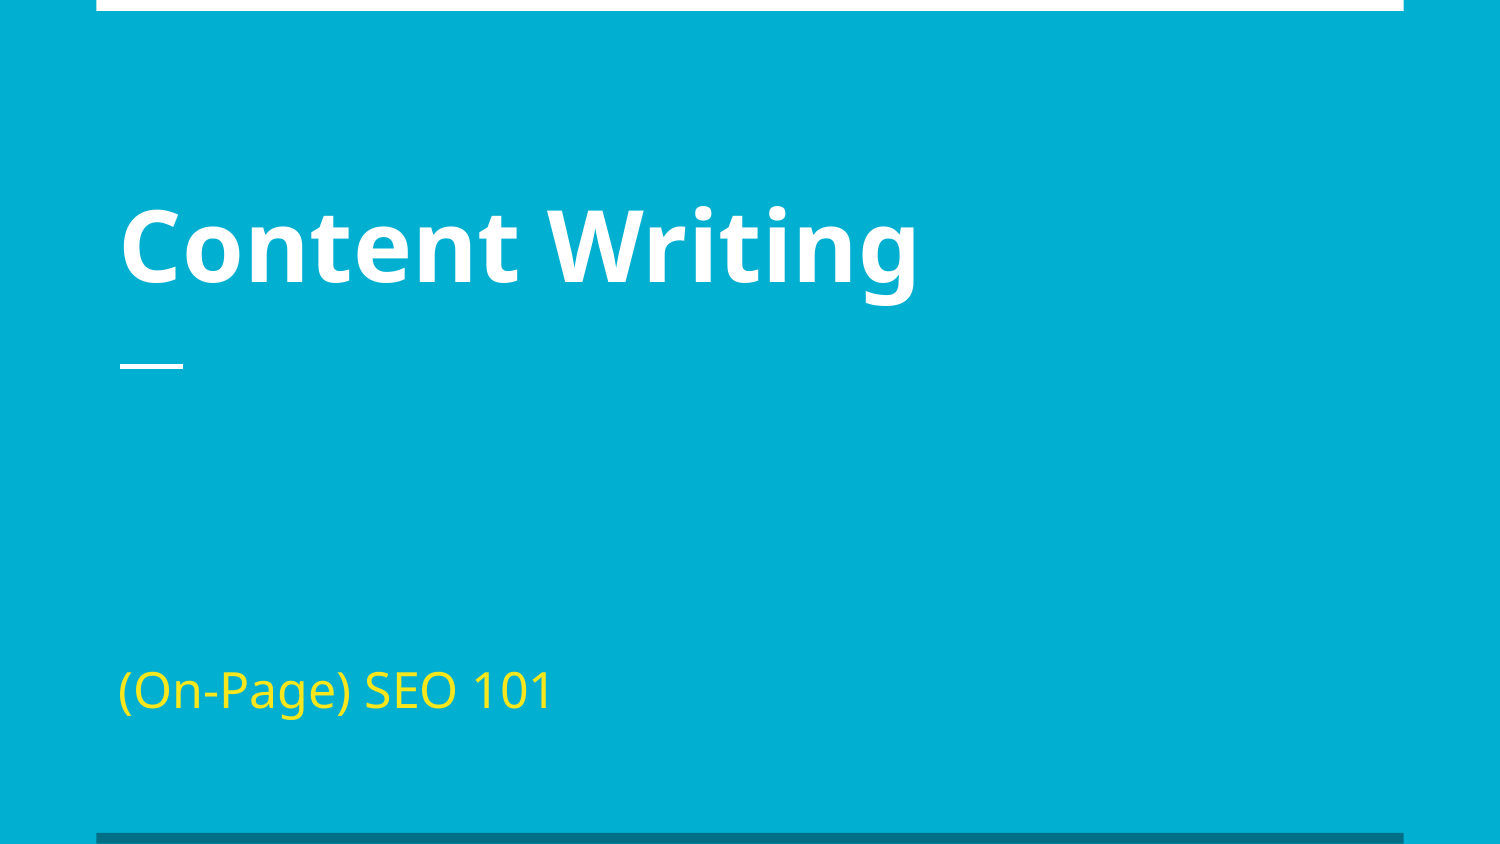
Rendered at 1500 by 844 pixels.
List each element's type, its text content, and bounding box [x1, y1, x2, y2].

title Content Writing [103, 22, 1399, 327]
subtitle (On-Page) SEO 101 [103, 529, 1399, 739]
